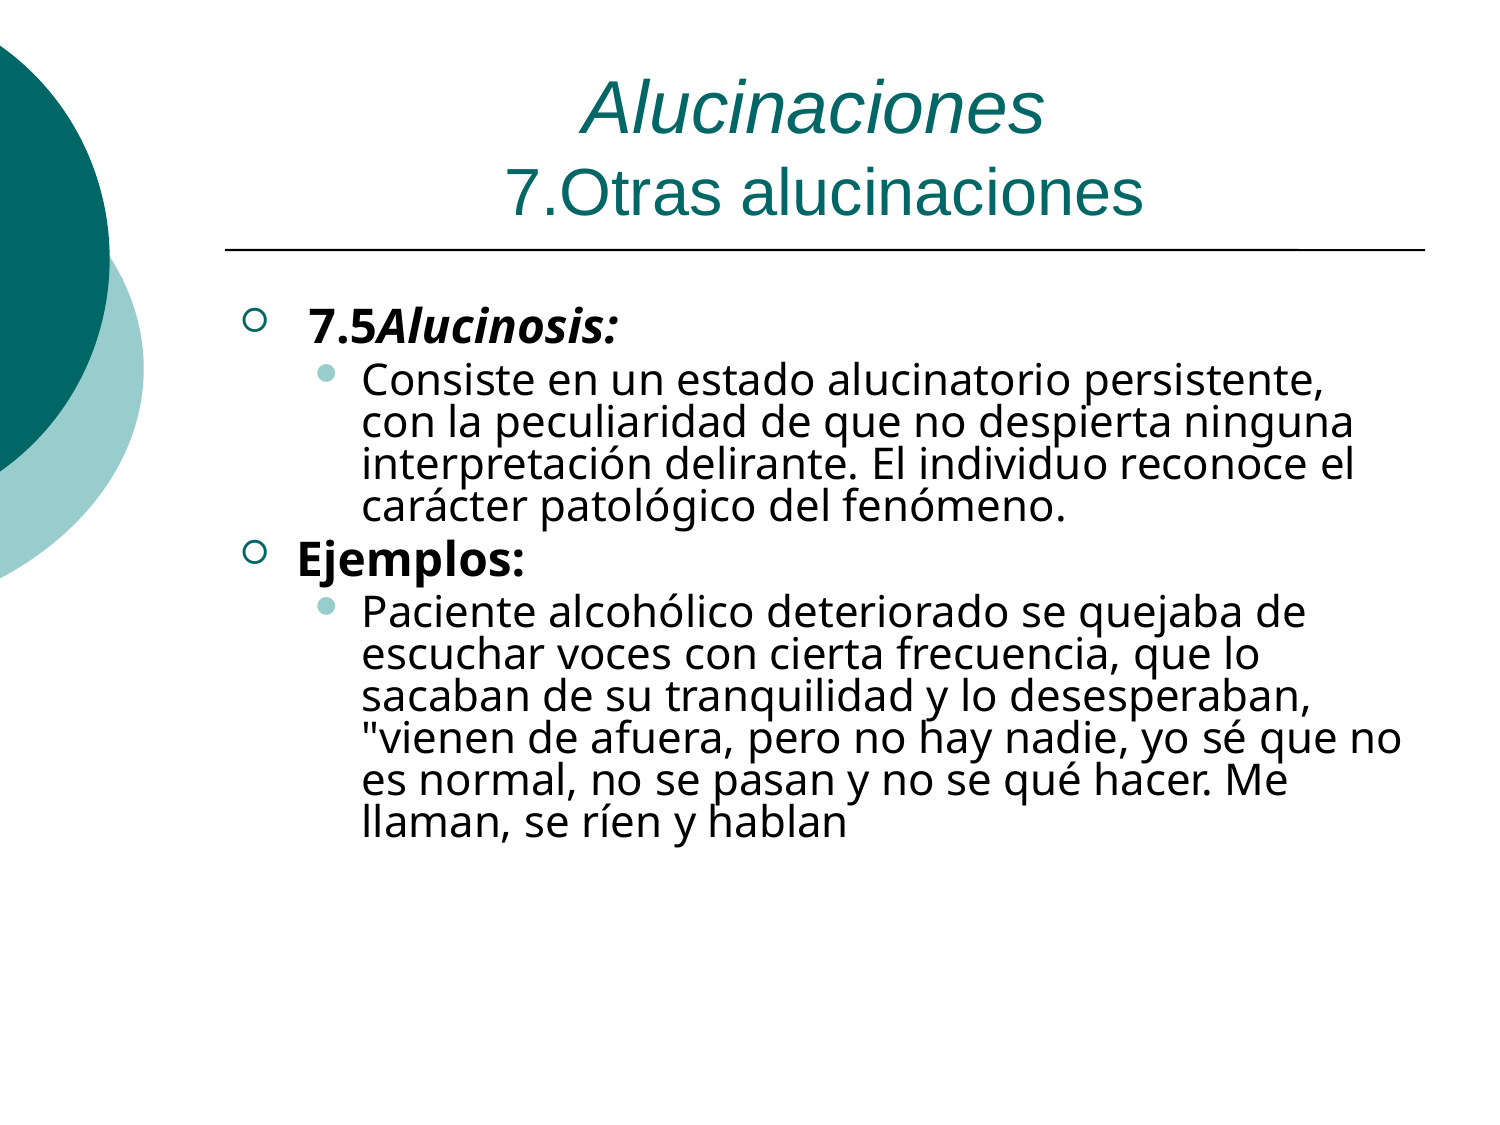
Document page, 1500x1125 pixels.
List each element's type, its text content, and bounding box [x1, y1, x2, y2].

title Alucinaciones 7.Otras alucinaciones [224, 49, 1425, 238]
list 7.5Alucinosis: Consiste en un estado alucinatorio persistente, con la peculiaridad de que no despierta ninguna interpretación delirante. El individuo reconoce el carácter patológico del fenómeno. Ejemplos: Paciente alcohólico deteriorado se quejaba de escuchar voces con cierta frecuencia, que lo sacaban de su tranquilidad y lo desesperaban, "vienen de afuera, pero no hay nadie, yo sé que no es normal, no se pasan y no se qué hacer. Me llaman, se ríen y hablan [224, 299, 1425, 975]
